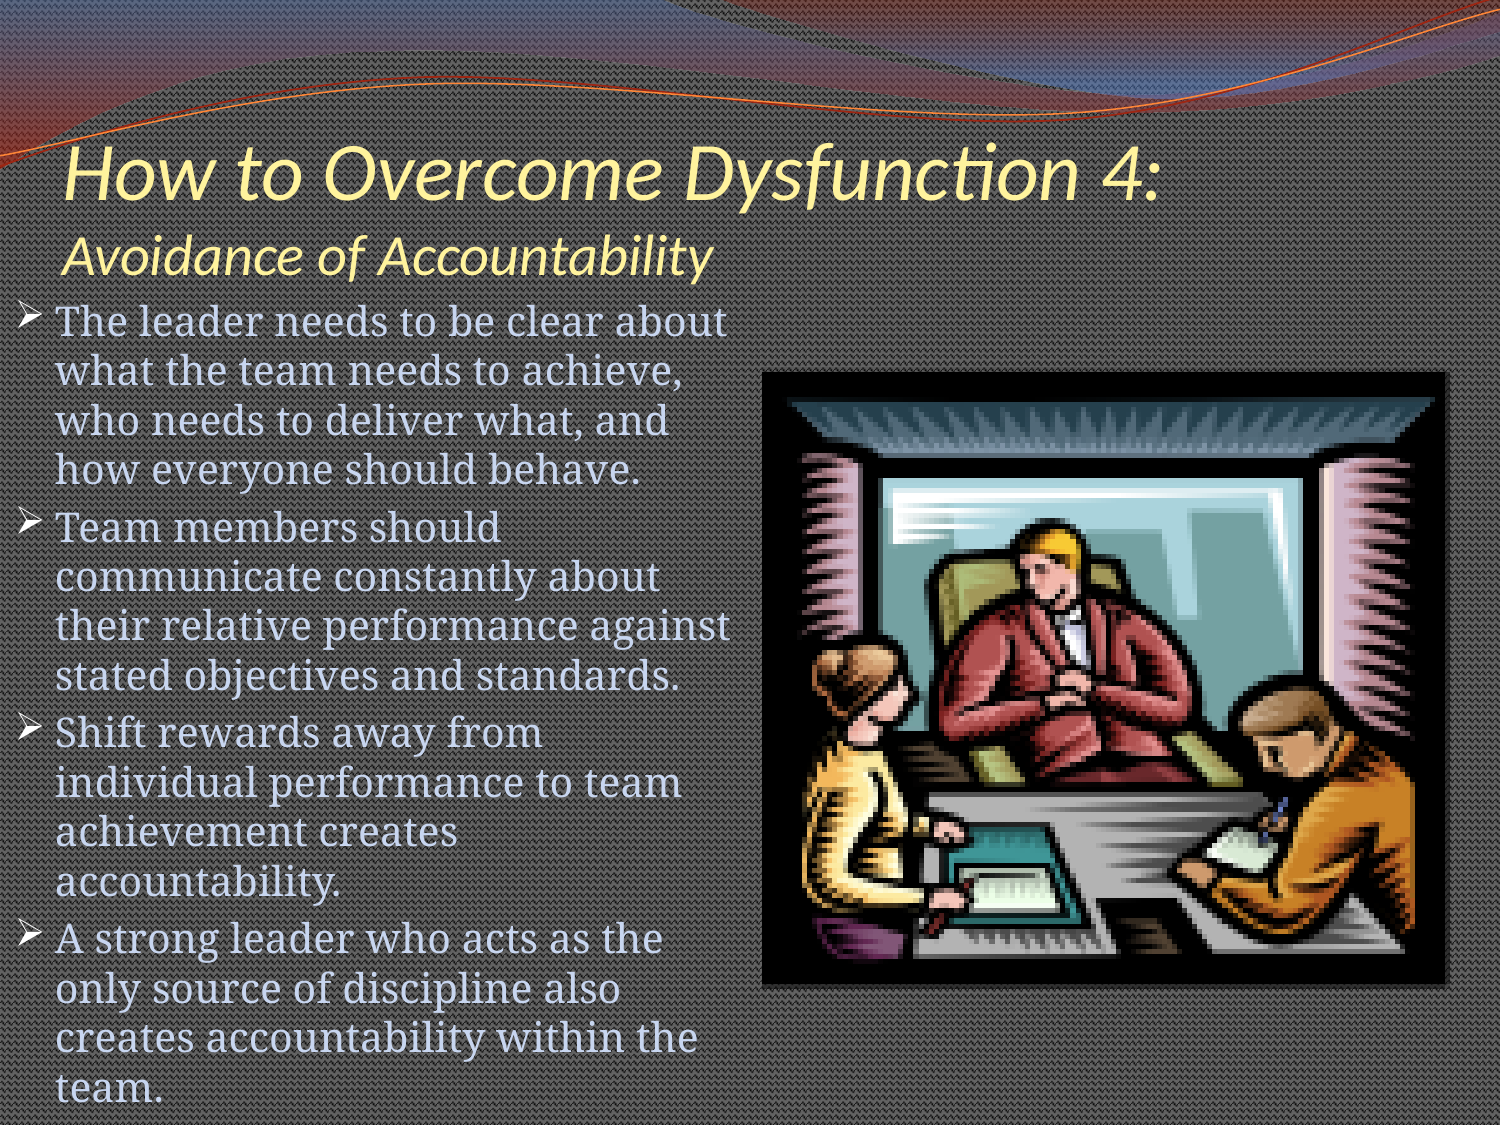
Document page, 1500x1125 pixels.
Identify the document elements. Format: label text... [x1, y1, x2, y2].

title How to Overcome Dysfunction 4: Avoidance of Accountability [62, 99, 1413, 288]
picture [762, 362, 1461, 1001]
list The leader needs to be clear about what the team needs to achieve, who needs to deliver what, and how everyone should behave. Team members should communicate constantly about their relative performance against stated objectives and standards. Shift rewards away from individual performance to team achievement creates accountability. A strong leader who acts as the only source of discipline also creates accountability within the team. [0, 287, 763, 1125]
